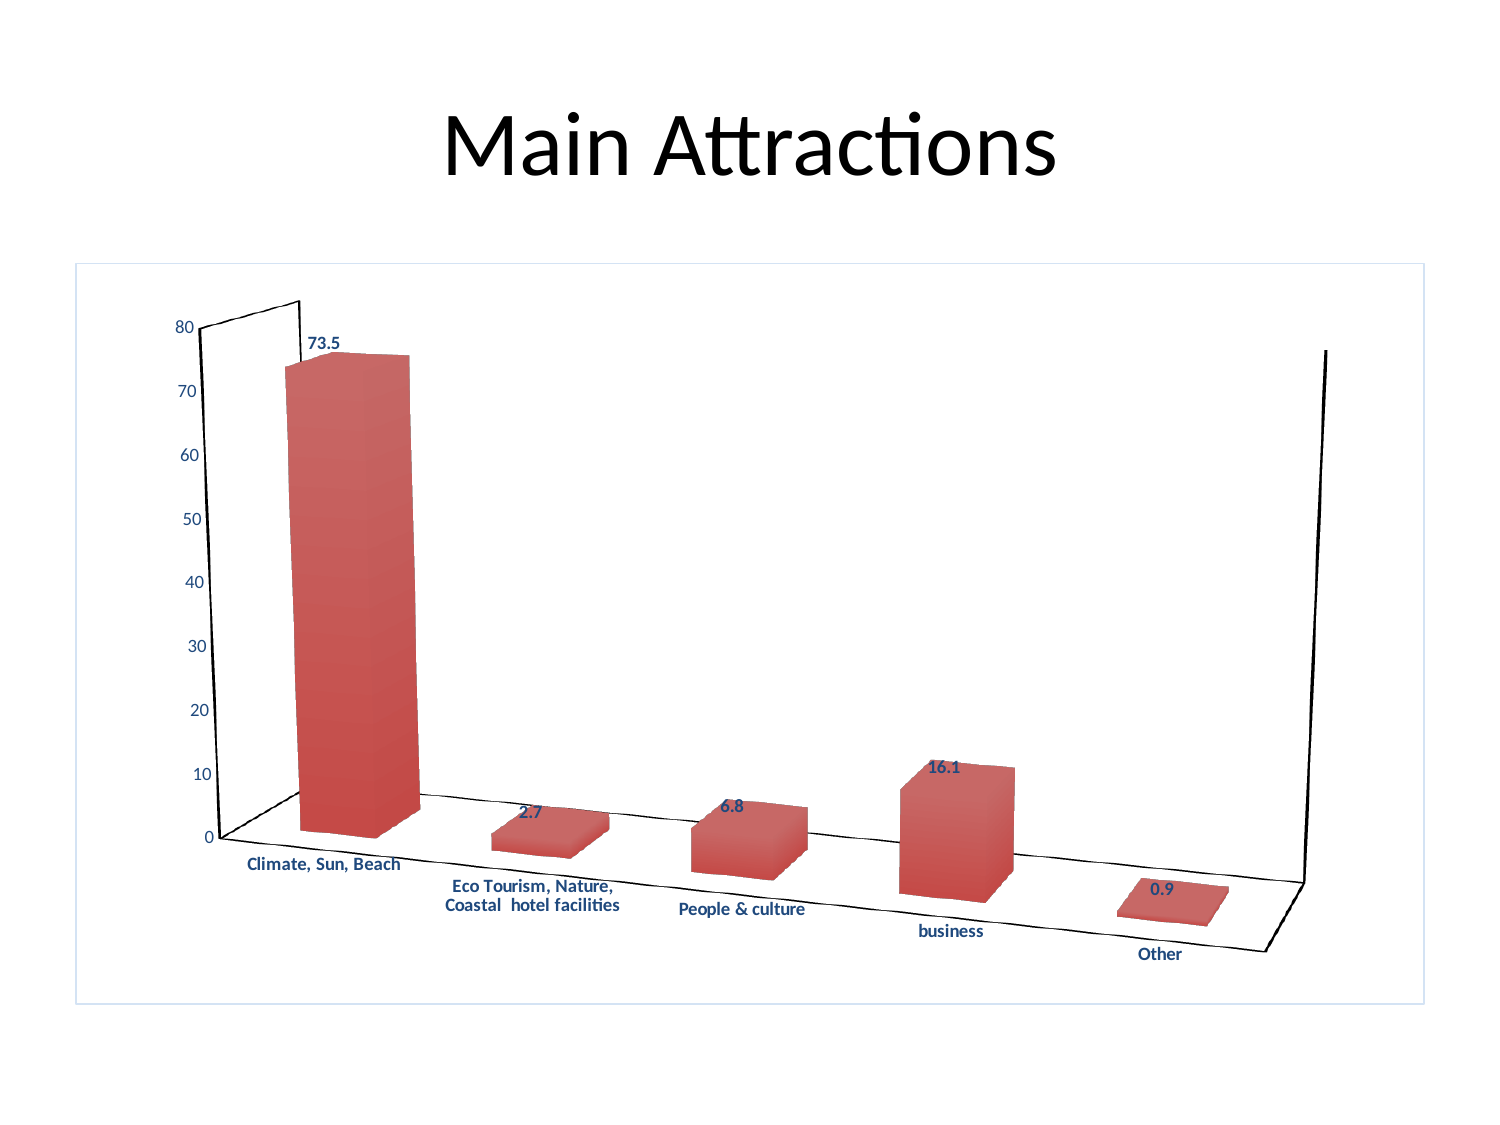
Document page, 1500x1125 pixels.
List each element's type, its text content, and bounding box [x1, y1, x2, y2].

chart [74, 262, 1426, 1006]
title Main Attractions [75, 45, 1425, 233]
